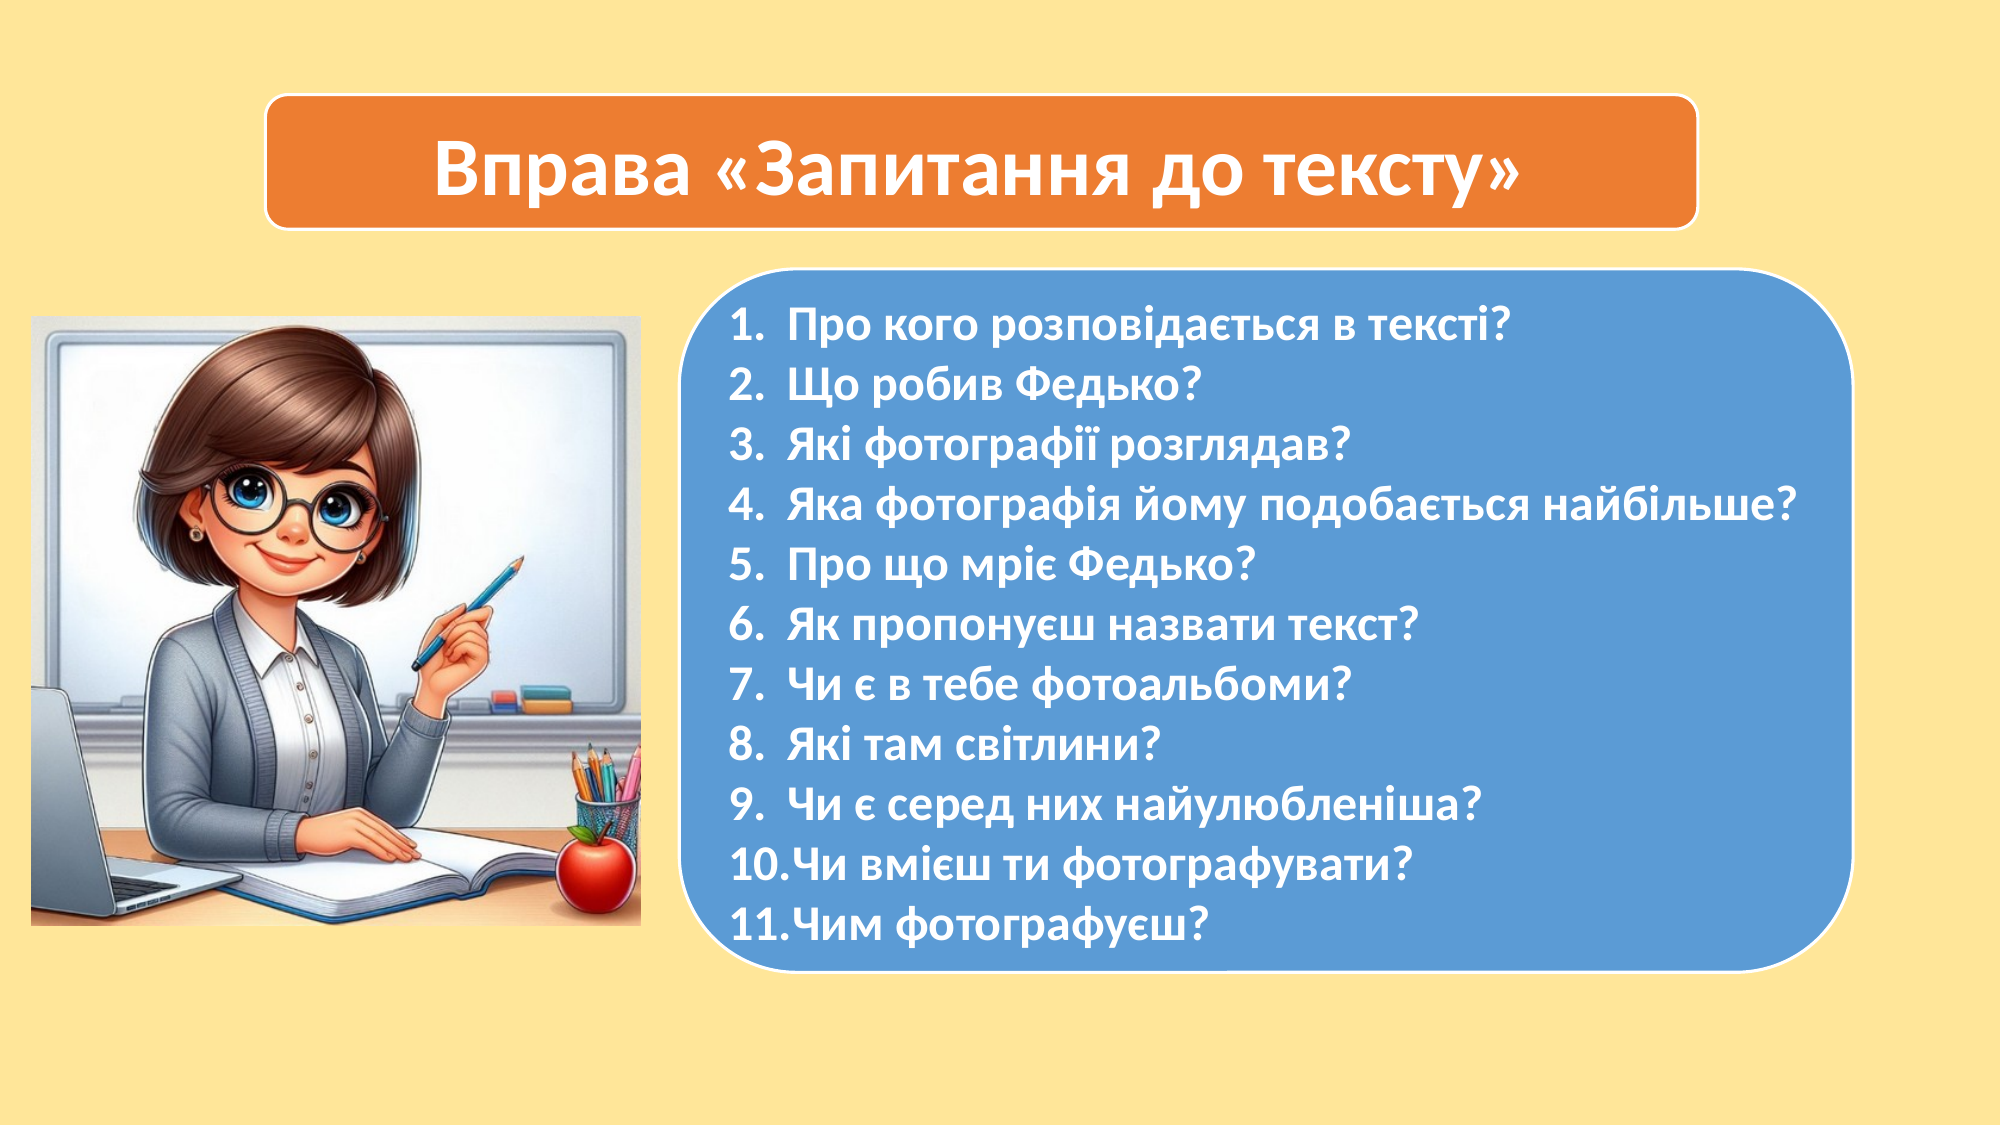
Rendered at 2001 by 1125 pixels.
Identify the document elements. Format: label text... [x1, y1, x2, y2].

text_box Про кого розповідається в тексті? Що робив Федько? Які фотографії розглядав? Яка фотографія йому подобається найбільше? Про що мріє Федько? Як пропонуєш назвати текст? Чи є в тебе фотоальбоми? Які там світлини? Чи є серед них найулюбленіша? Чи вмієш ти фотографувати? Чим фотографуєш? [677, 267, 1855, 974]
text_box Вправа «Запитання до тексту» [263, 93, 1700, 231]
picture [31, 316, 641, 926]
